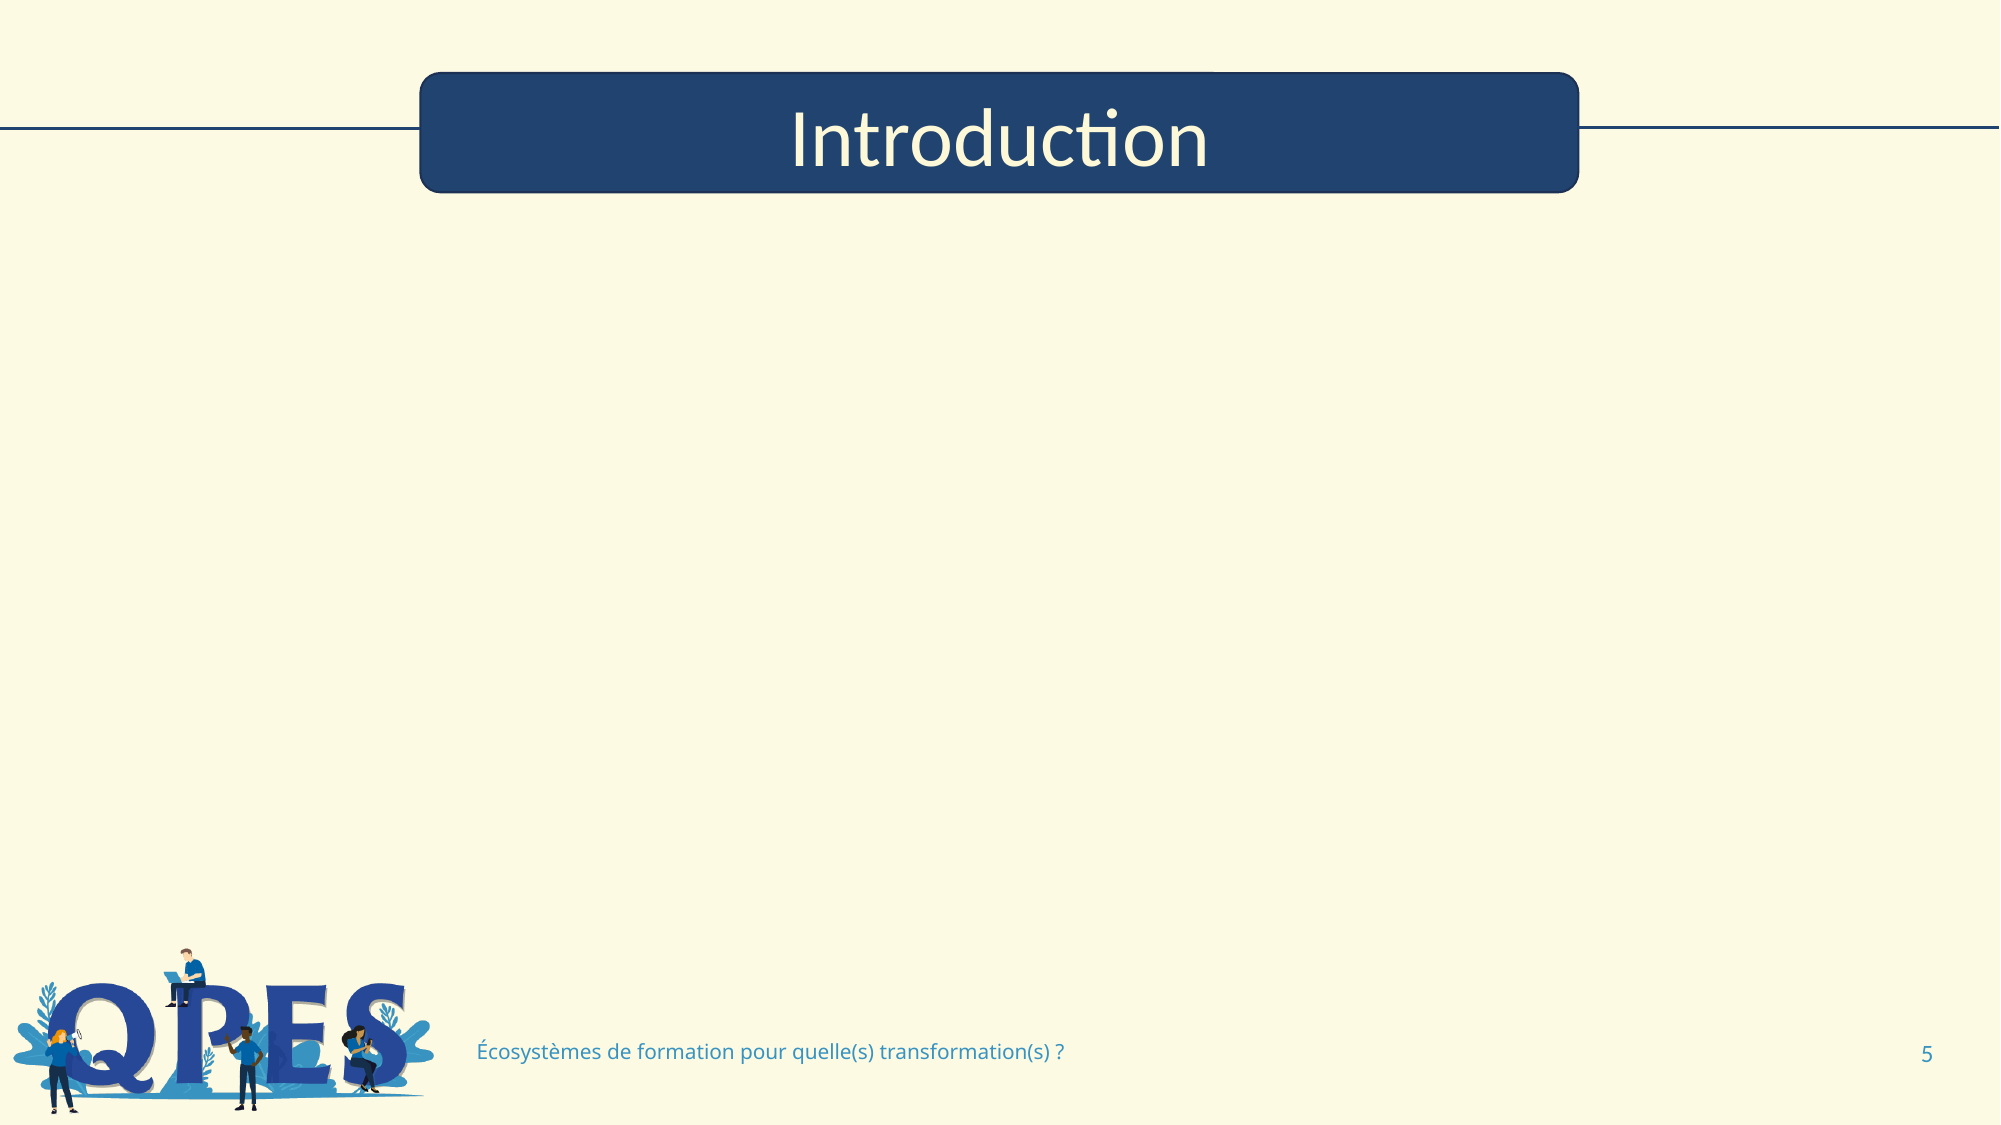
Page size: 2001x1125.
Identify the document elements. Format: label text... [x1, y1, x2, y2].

picture [13, 948, 434, 1115]
slide_number 5 [1862, 1022, 1949, 1082]
text_box Introduction [415, 75, 1585, 190]
